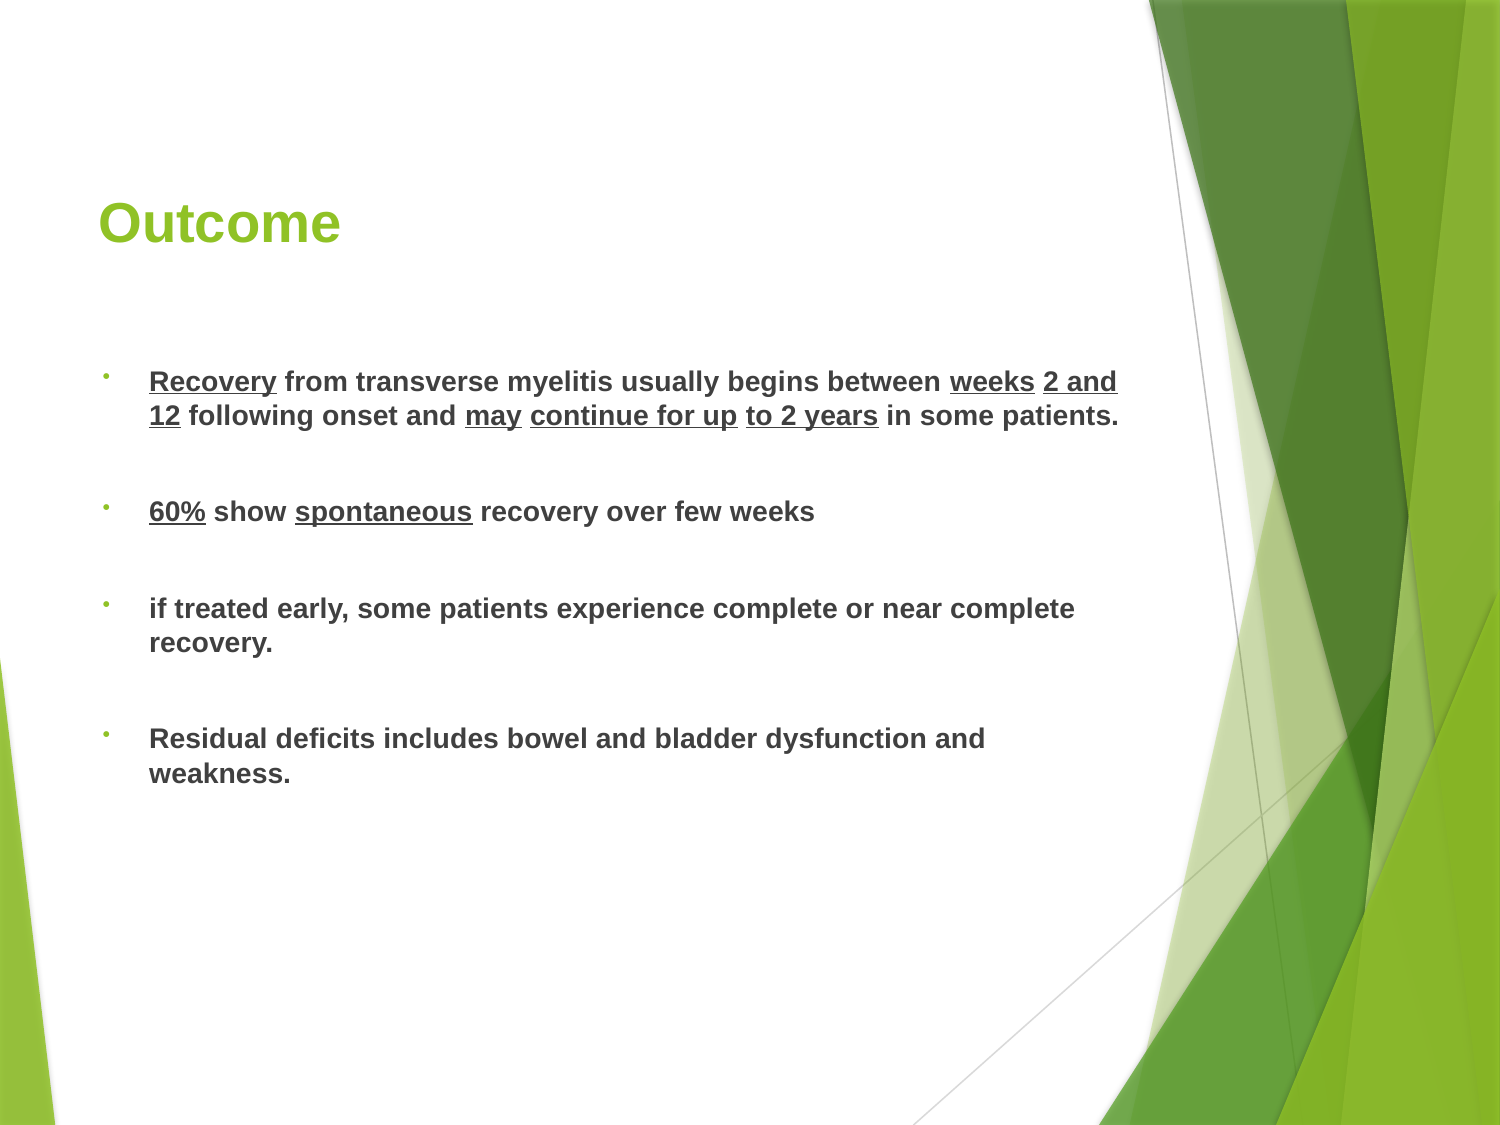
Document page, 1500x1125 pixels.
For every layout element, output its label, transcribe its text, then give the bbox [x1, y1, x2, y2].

title Outcome [83, 179, 1141, 342]
list Recovery from transverse myelitis usually begins between weeks 2 and 12 following onset and may continue for up to 2 years in some patients. 60% show spontaneous recovery over few weeks if treated early, some patients experience complete or near complete recovery. Residual deficits includes bowel and bladder dysfunction and weakness. [83, 355, 1141, 833]
